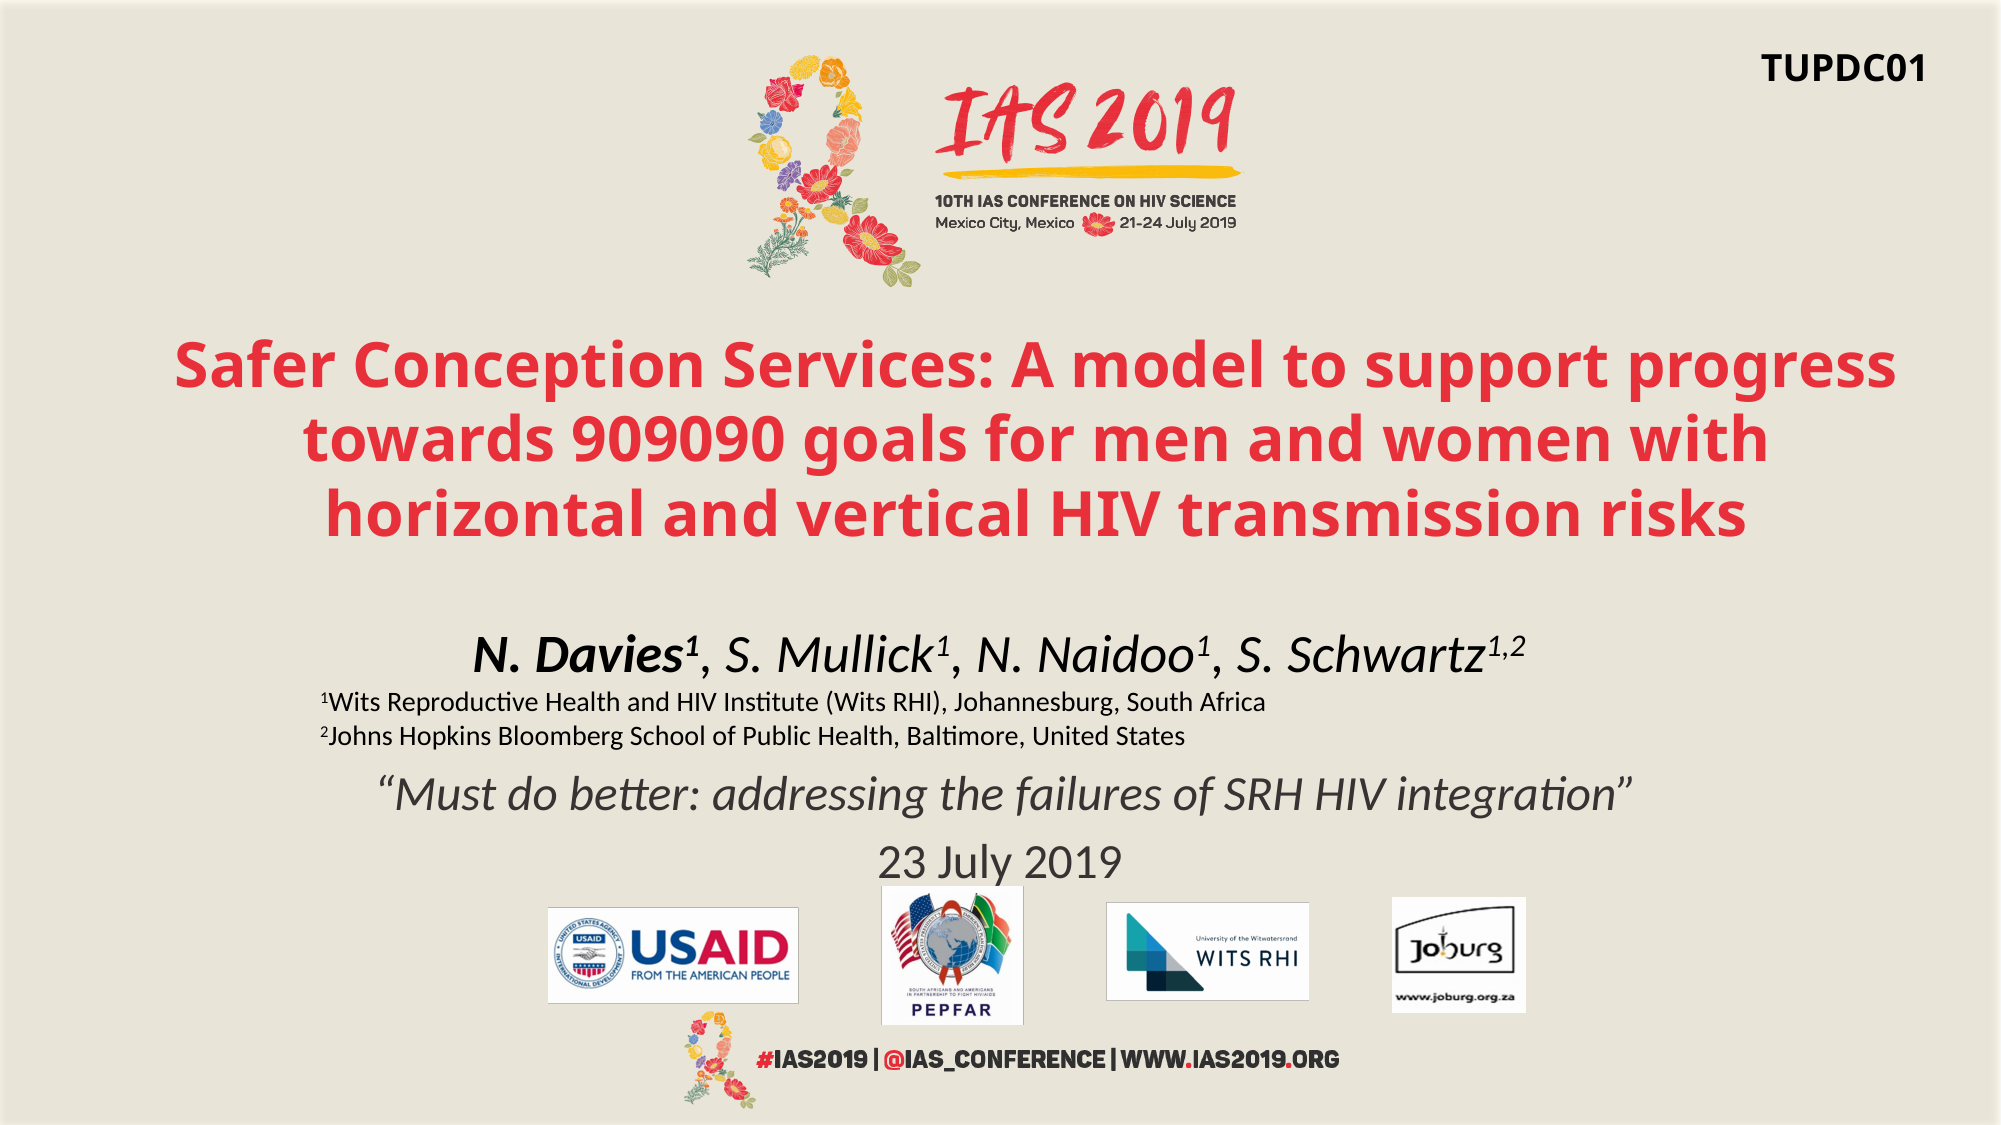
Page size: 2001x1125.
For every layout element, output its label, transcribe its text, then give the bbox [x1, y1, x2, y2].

text_box TUPDC01 [1746, 36, 1954, 97]
picture [547, 886, 1527, 1125]
subtitle N. Davies1, S. Mullick1, N. Naidoo1, S. Schwartz1,2 1Wits Reproductive Health and HIV Institute (Wits RHI), Johannesburg, South Africa 2Johns Hopkins Bloomberg School of Public Health, Baltimore, United States “Must do better: addressing the failures of SRH HIV integration” 23 July 2019 [305, 611, 1706, 903]
title Safer Conception Services: A model to support progress towards 909090 goals for men and women with horizontal and vertical HIV transmission risks [148, 316, 1926, 558]
picture [674, 17, 1326, 316]
